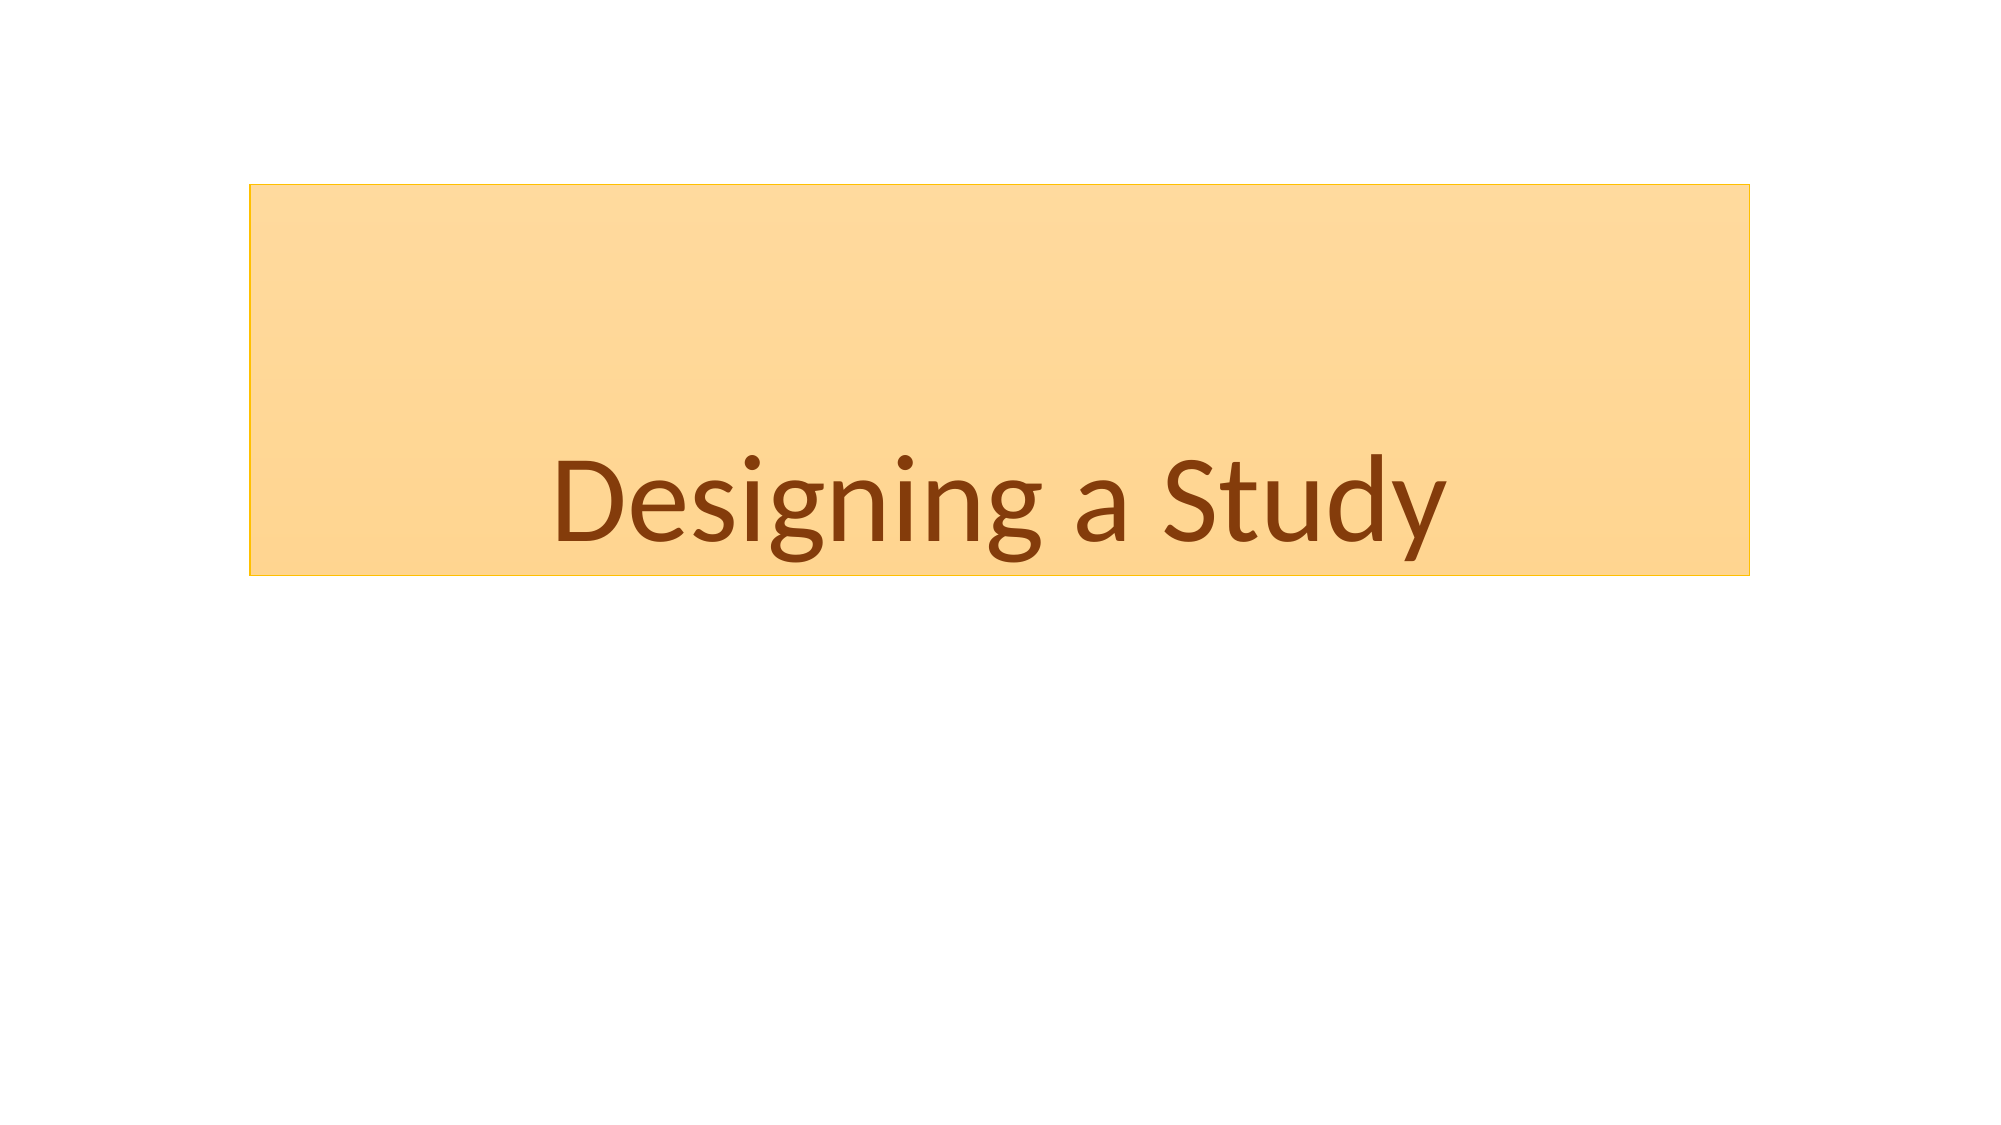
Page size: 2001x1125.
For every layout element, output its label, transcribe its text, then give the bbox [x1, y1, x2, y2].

title Designing a Study [249, 184, 1750, 576]
